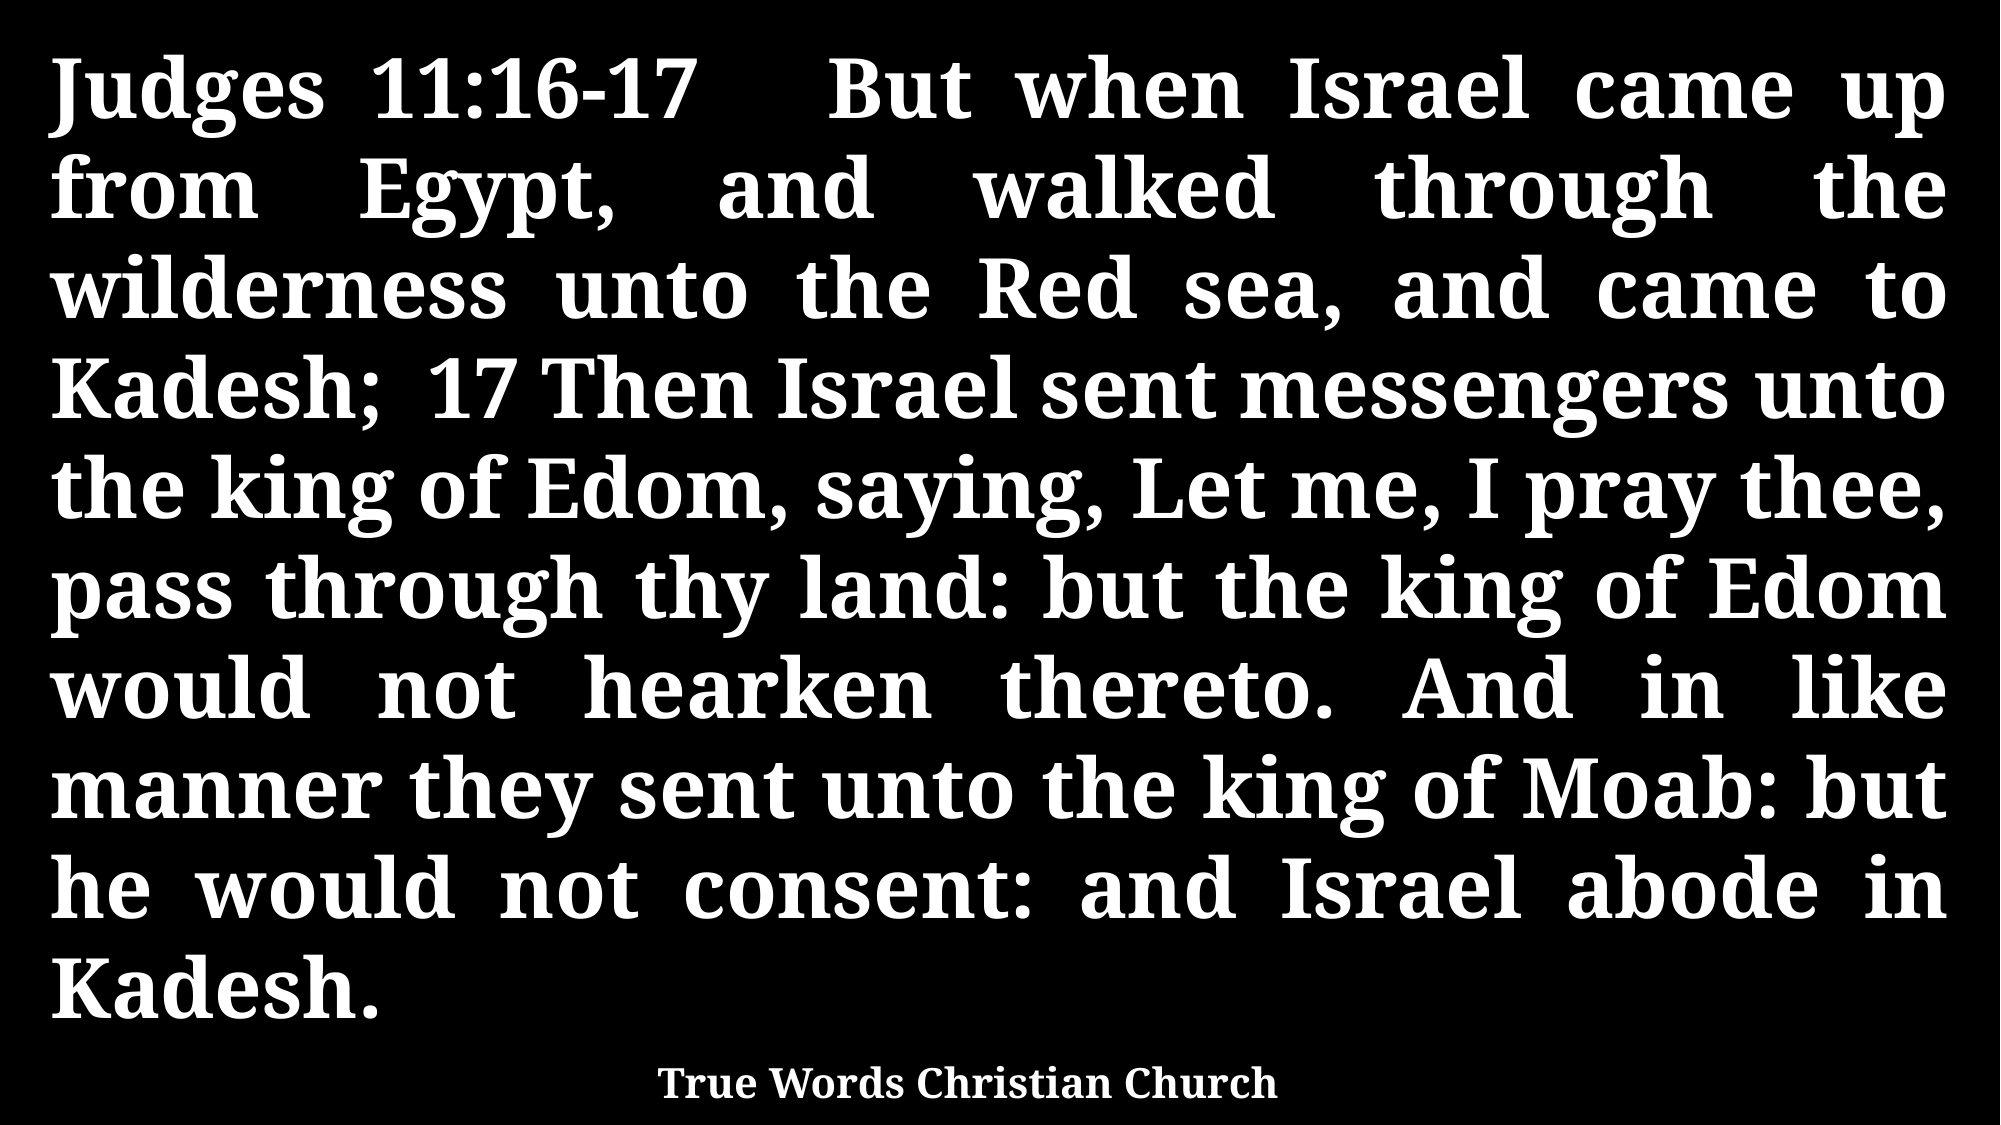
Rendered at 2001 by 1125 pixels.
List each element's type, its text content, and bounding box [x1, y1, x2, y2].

text_box Judges 11:16-17 But when Israel came up from Egypt, and walked through the wilderness unto the Red sea, and came to Kadesh; 17 Then Israel sent messengers unto the king of Edom, saying, Let me, I pray thee, pass through thy land: but the king of Edom would not hearken thereto. And in like manner they sent unto the king of Moab: but he would not consent: and Israel abode in Kadesh. [35, 28, 1965, 1043]
text_box True Words Christian Church [642, 1049, 1294, 1114]
